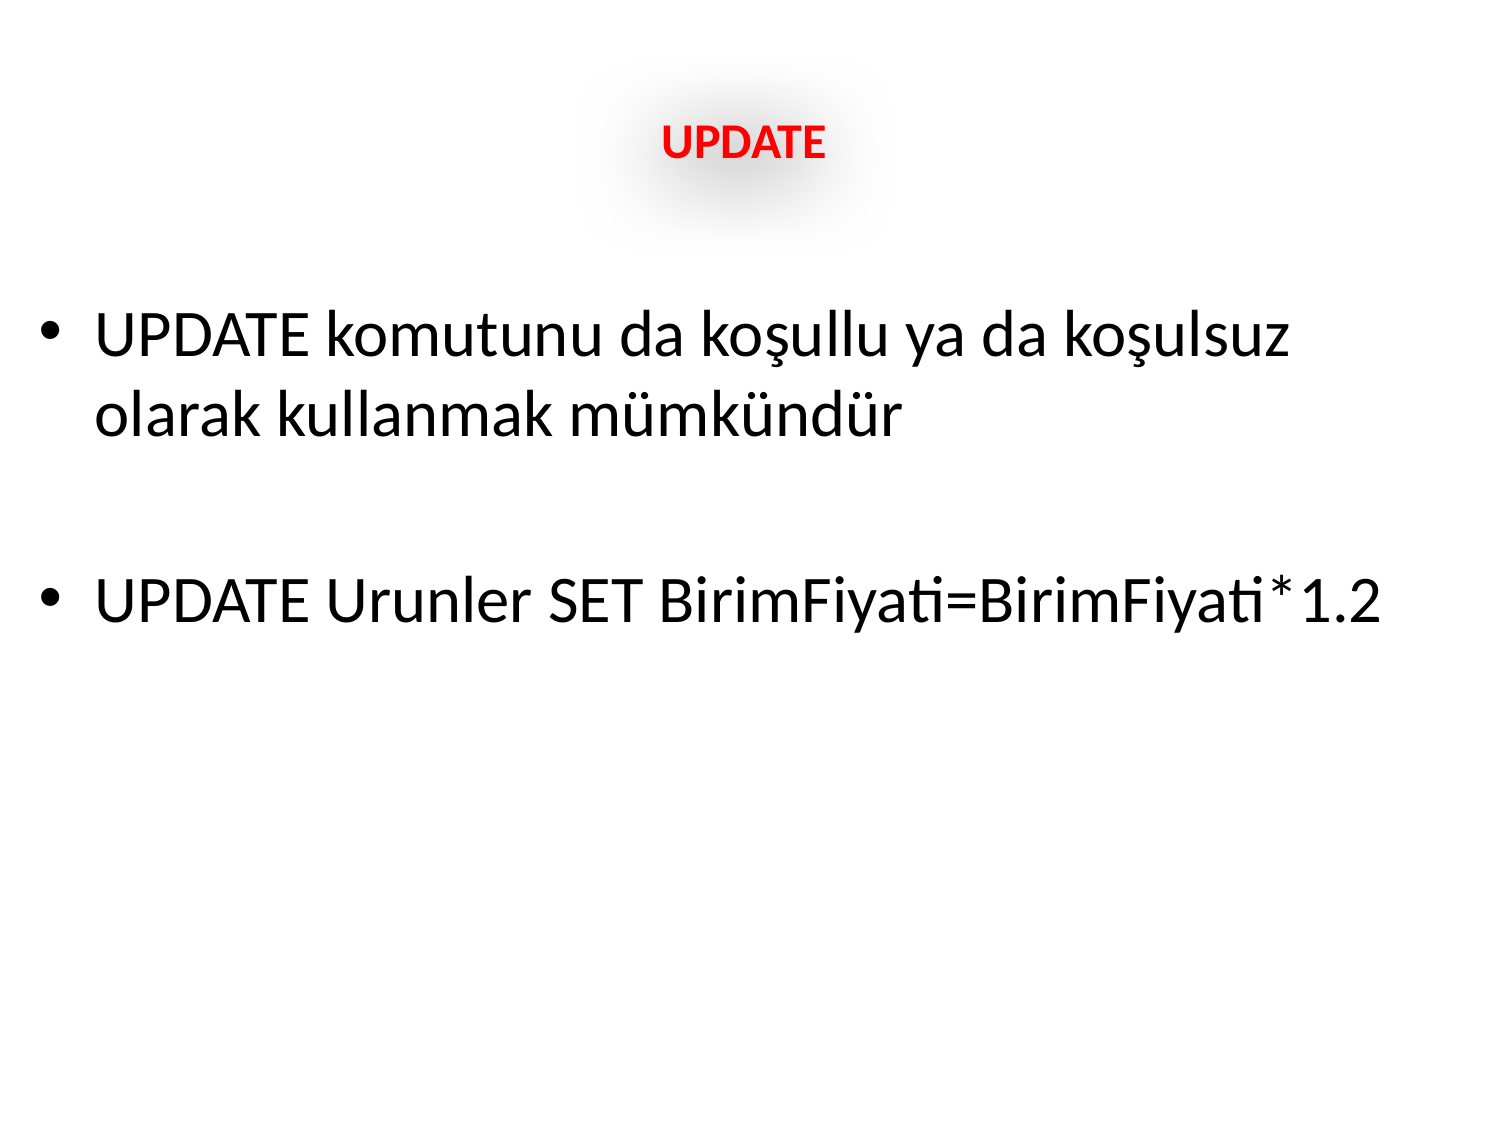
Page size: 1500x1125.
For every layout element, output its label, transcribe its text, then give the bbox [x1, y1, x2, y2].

title UPDATE [75, 45, 1425, 233]
list UPDATE komutunu da koşullu ya da koşulsuz olarak kullanmak mümkündür UPDATE Urunler SET BirimFiyati=BirimFiyati*1.2 [23, 282, 1477, 1006]
